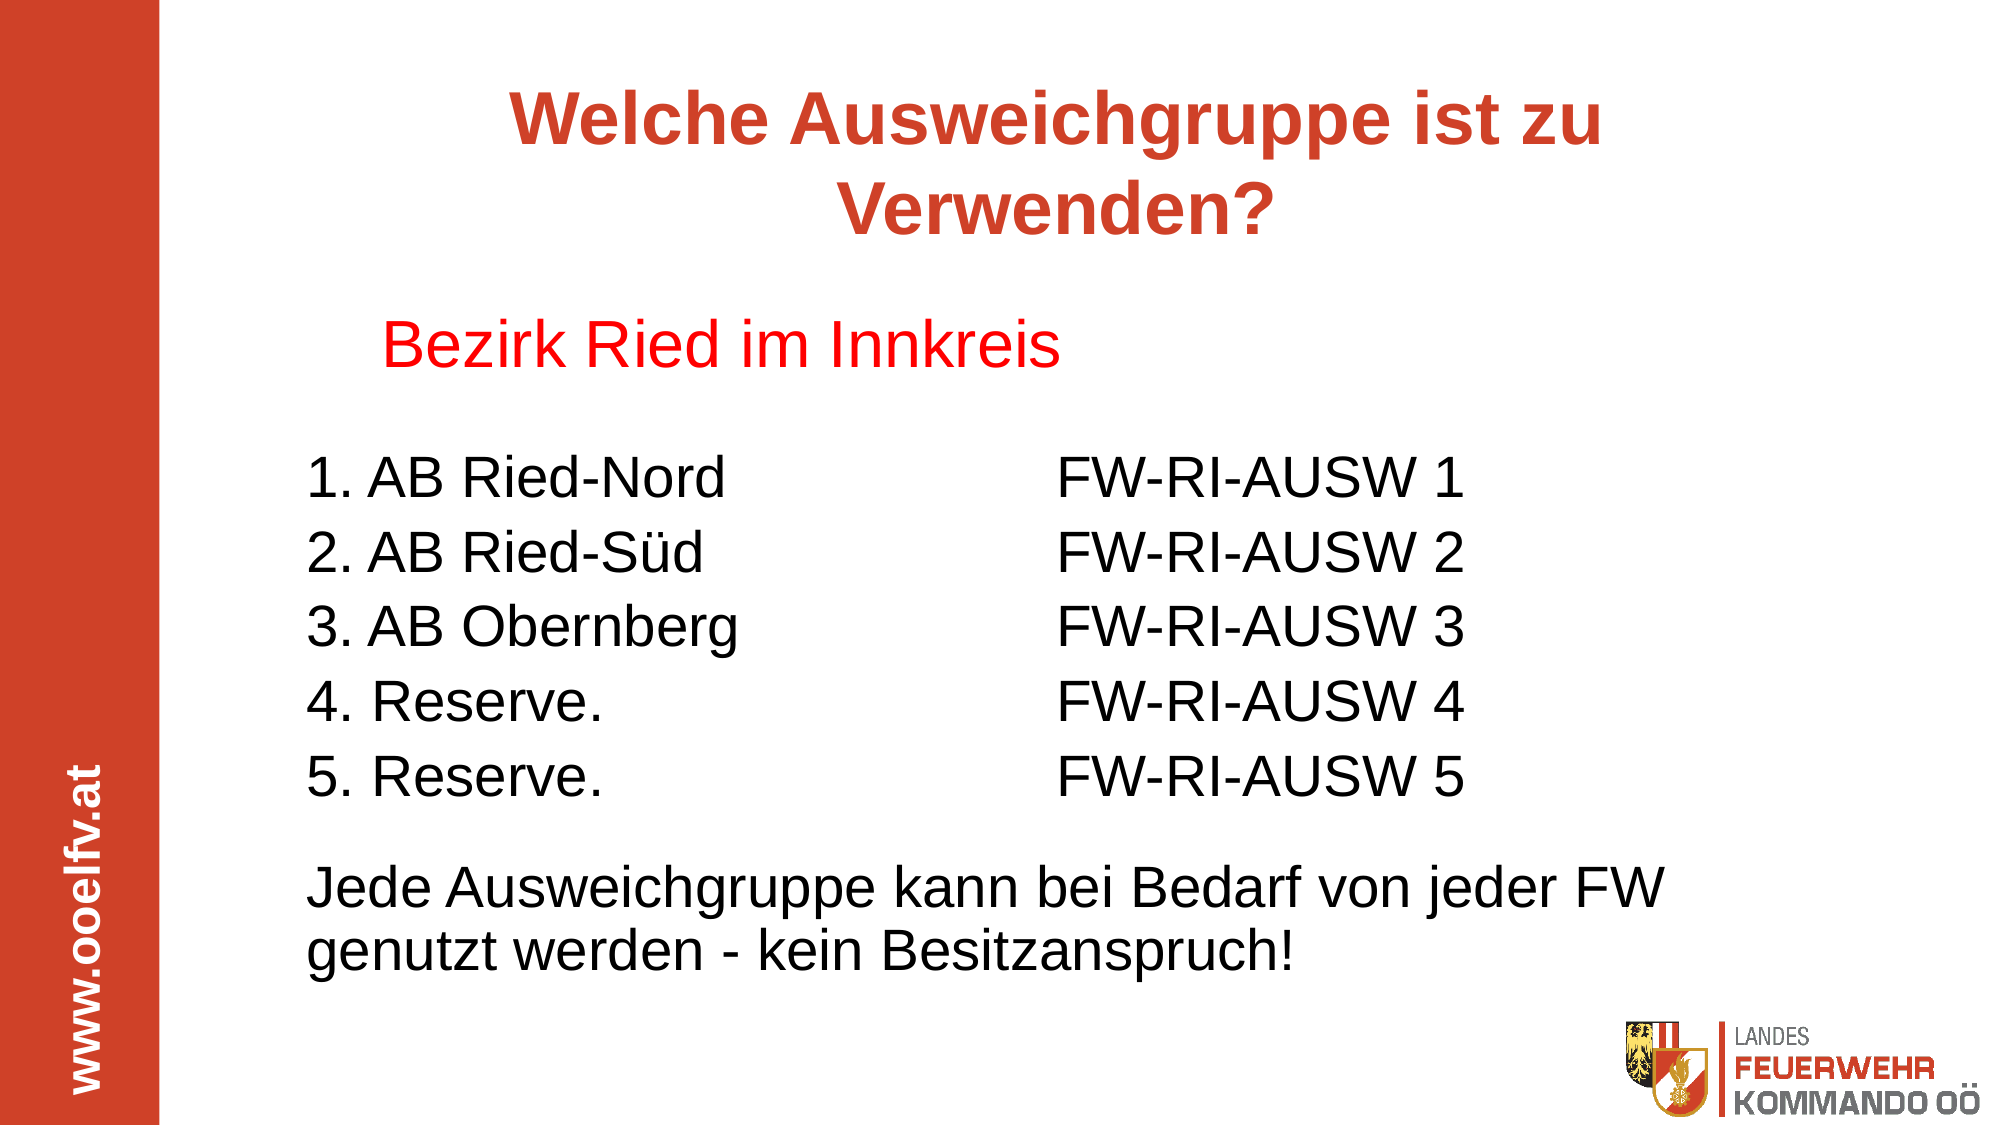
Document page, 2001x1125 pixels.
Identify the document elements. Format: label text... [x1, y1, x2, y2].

list Bezirk Ried im Innkreis 1. AB Ried-Nord FW-RI-AUSW 1 2. AB Ried-Süd FW-RI-AUSW 2 3. AB Obernberg FW-RI-AUSW 3 4. Reserve. FW-RI-AUSW 4 5. Reserve. FW-RI-AUSW 5 Jede Ausweichgruppe kann bei Bedarf von jeder FW genutzt werden - kein Besitzanspruch! [291, 302, 1732, 1012]
title Welche Ausweichgruppe ist zu Verwenden? [382, 66, 1733, 254]
picture [1620, 1013, 1995, 1125]
